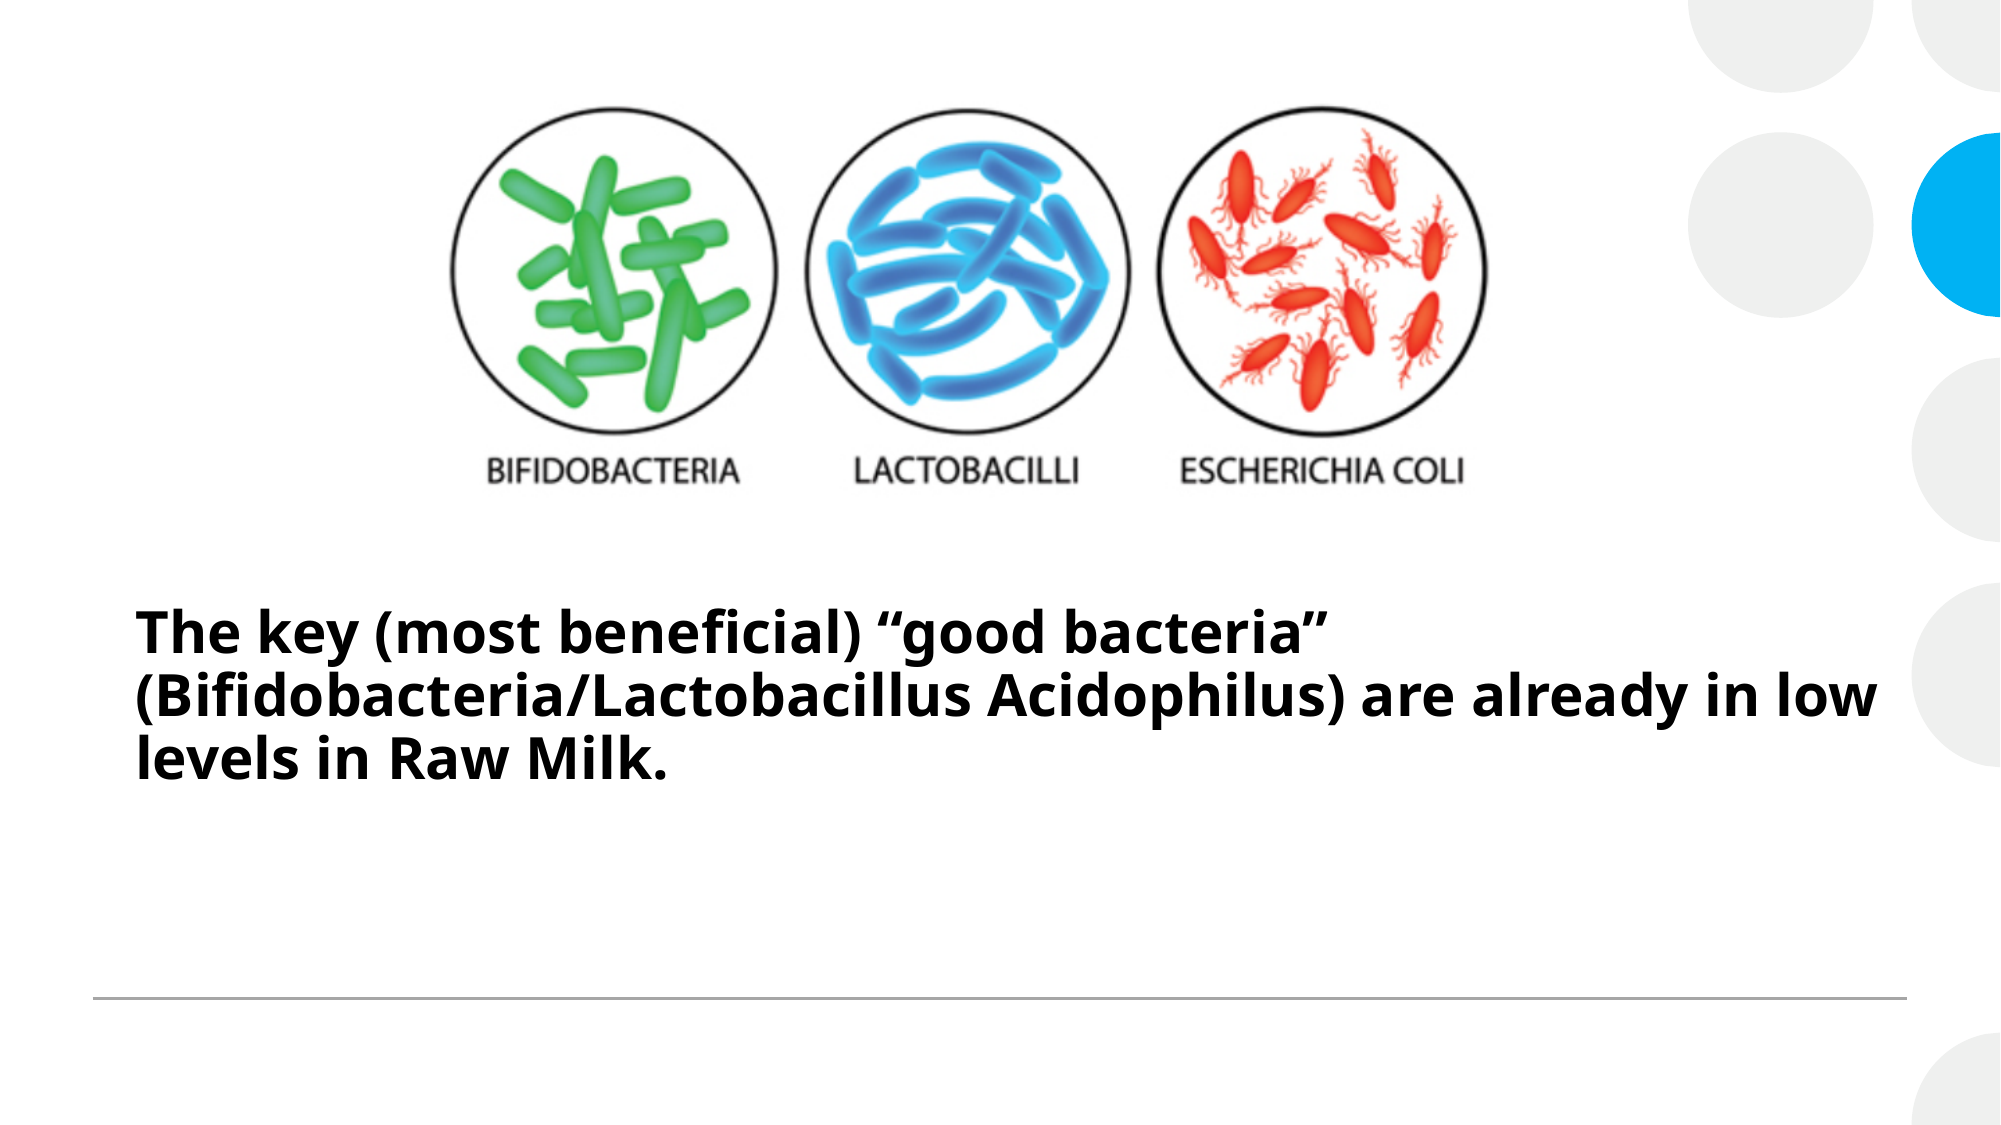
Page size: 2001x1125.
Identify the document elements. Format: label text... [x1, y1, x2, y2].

text_box The key (most beneficial) “good bacteria” (Bifidobacteria/Lactobacillus Acidophilus) are already in low levels in Raw Milk. [120, 535, 1964, 1022]
picture [445, 78, 1499, 511]
